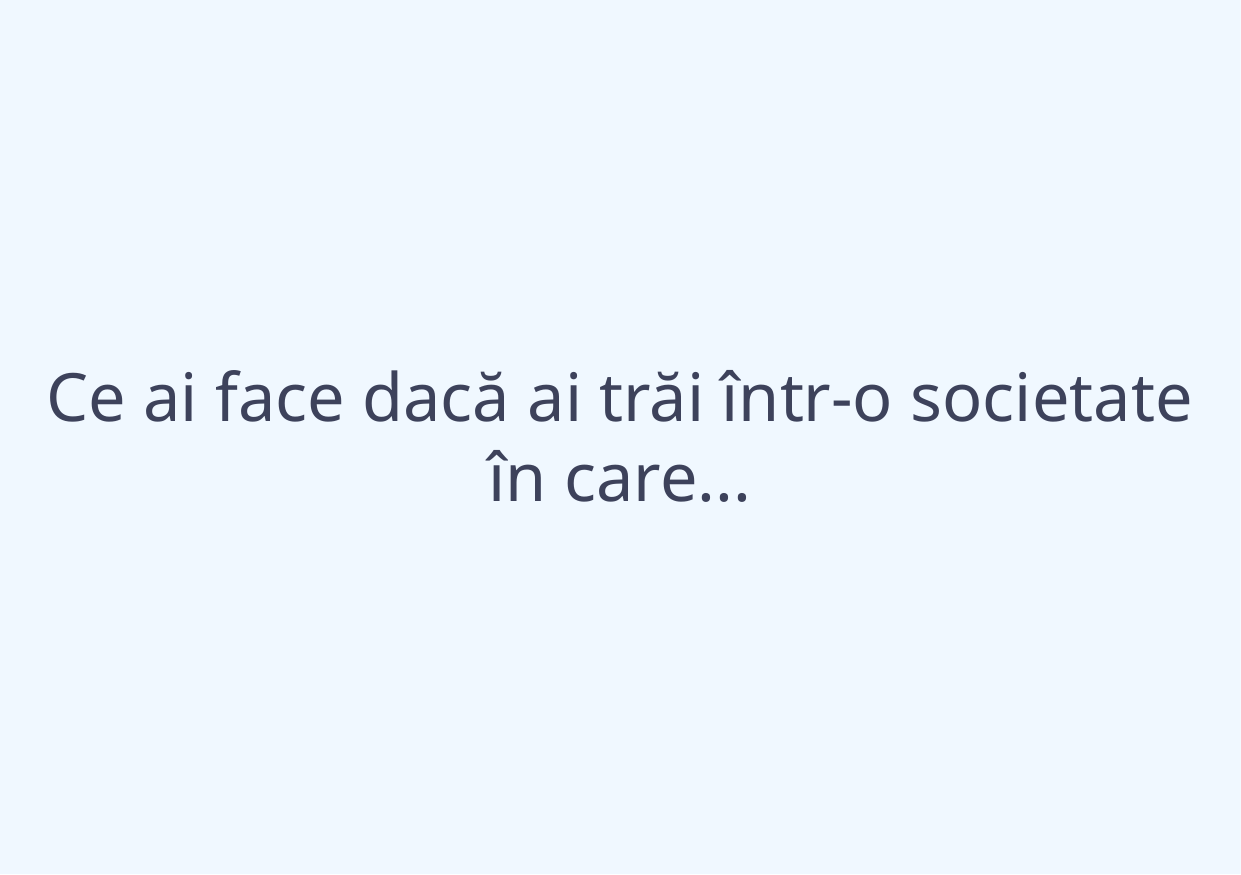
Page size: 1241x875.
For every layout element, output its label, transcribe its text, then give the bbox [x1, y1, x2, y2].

title Ce ai face dacă ai trăi într-o societate în care... [26, 339, 1214, 535]
